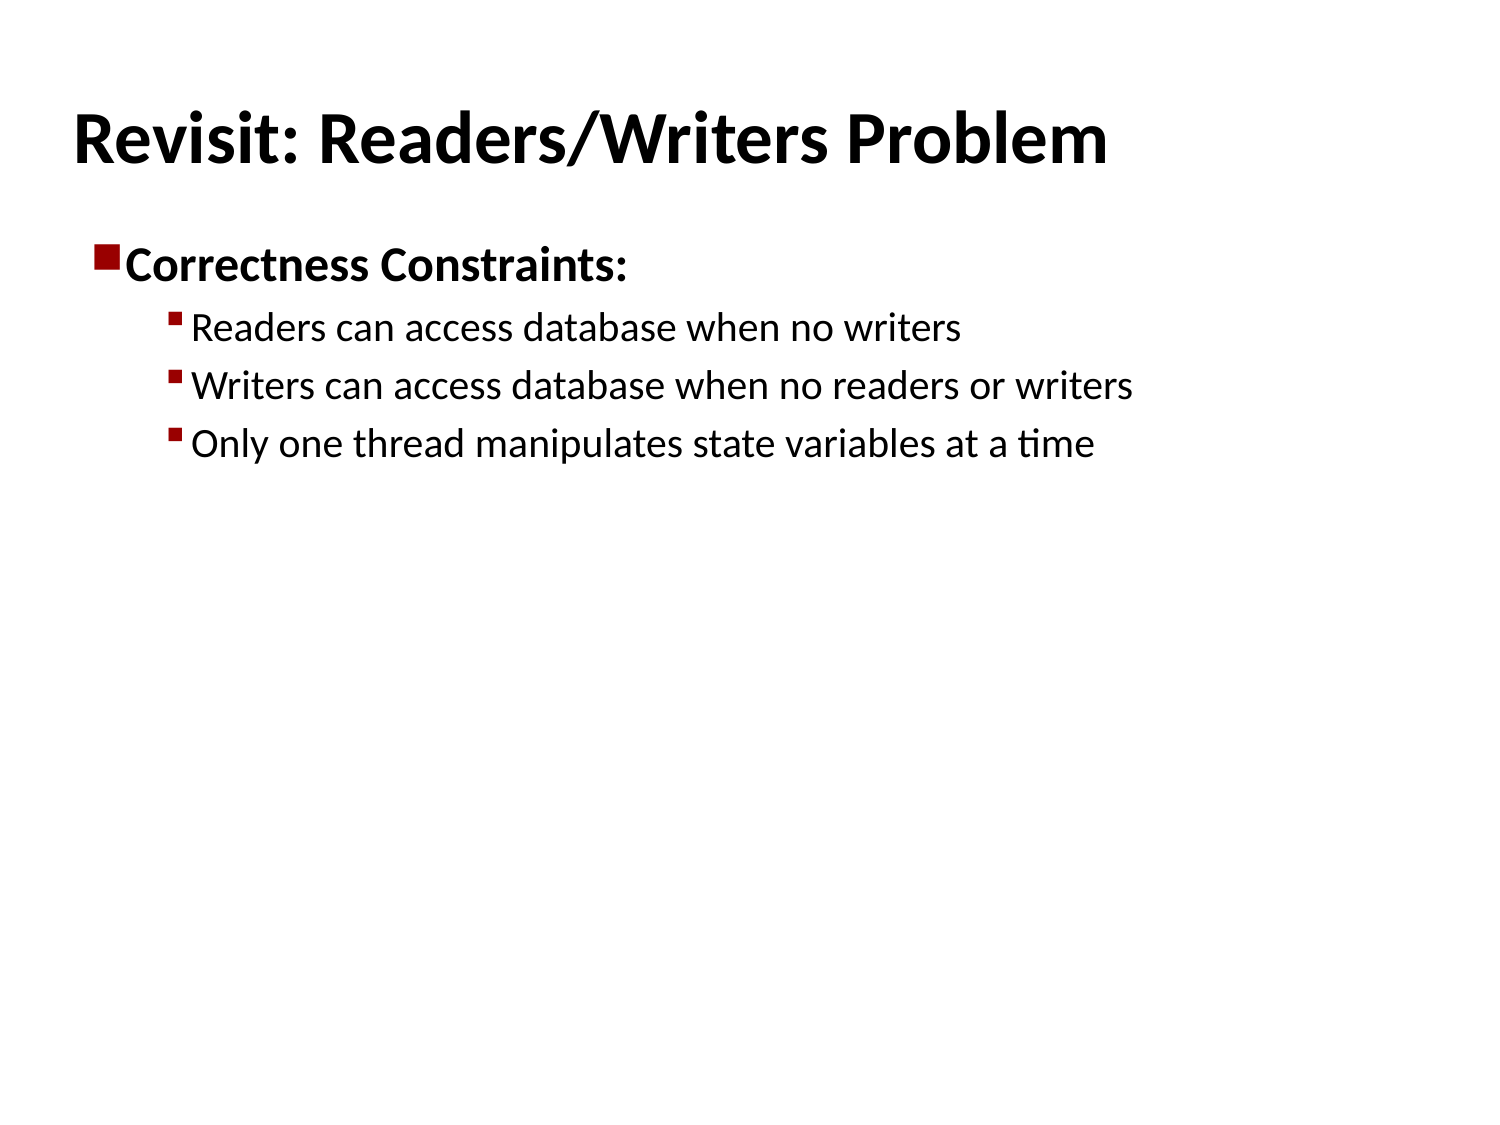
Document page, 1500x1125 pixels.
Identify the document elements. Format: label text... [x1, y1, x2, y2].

title Revisit: Readers/Writers Problem [58, 71, 1305, 197]
list Correctness Constraints: Readers can access database when no writers Writers can access database when no readers or writers Only one thread manipulates state variables at a time [64, 223, 1361, 492]
